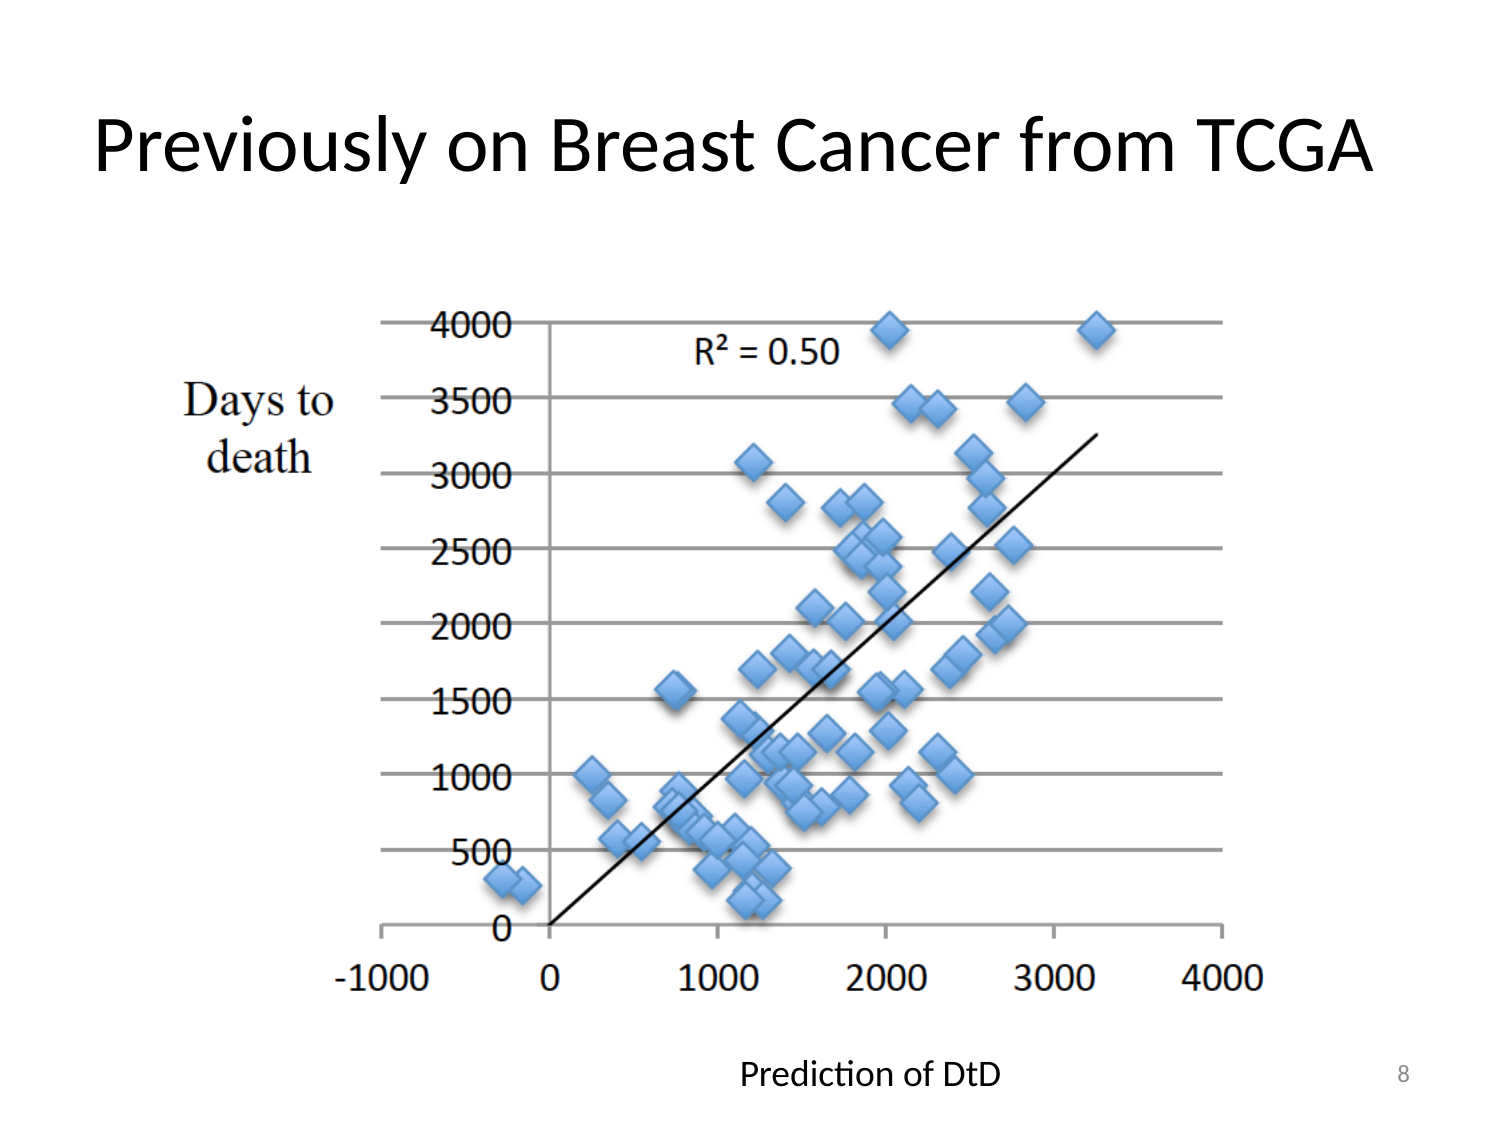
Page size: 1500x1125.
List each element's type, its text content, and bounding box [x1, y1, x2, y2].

text_box Prediction of DtD [725, 1041, 1052, 1102]
slide_number 8 [1074, 1042, 1425, 1103]
picture [169, 269, 1327, 1011]
title Previously on Breast Cancer from TCGA [44, 45, 1425, 233]
